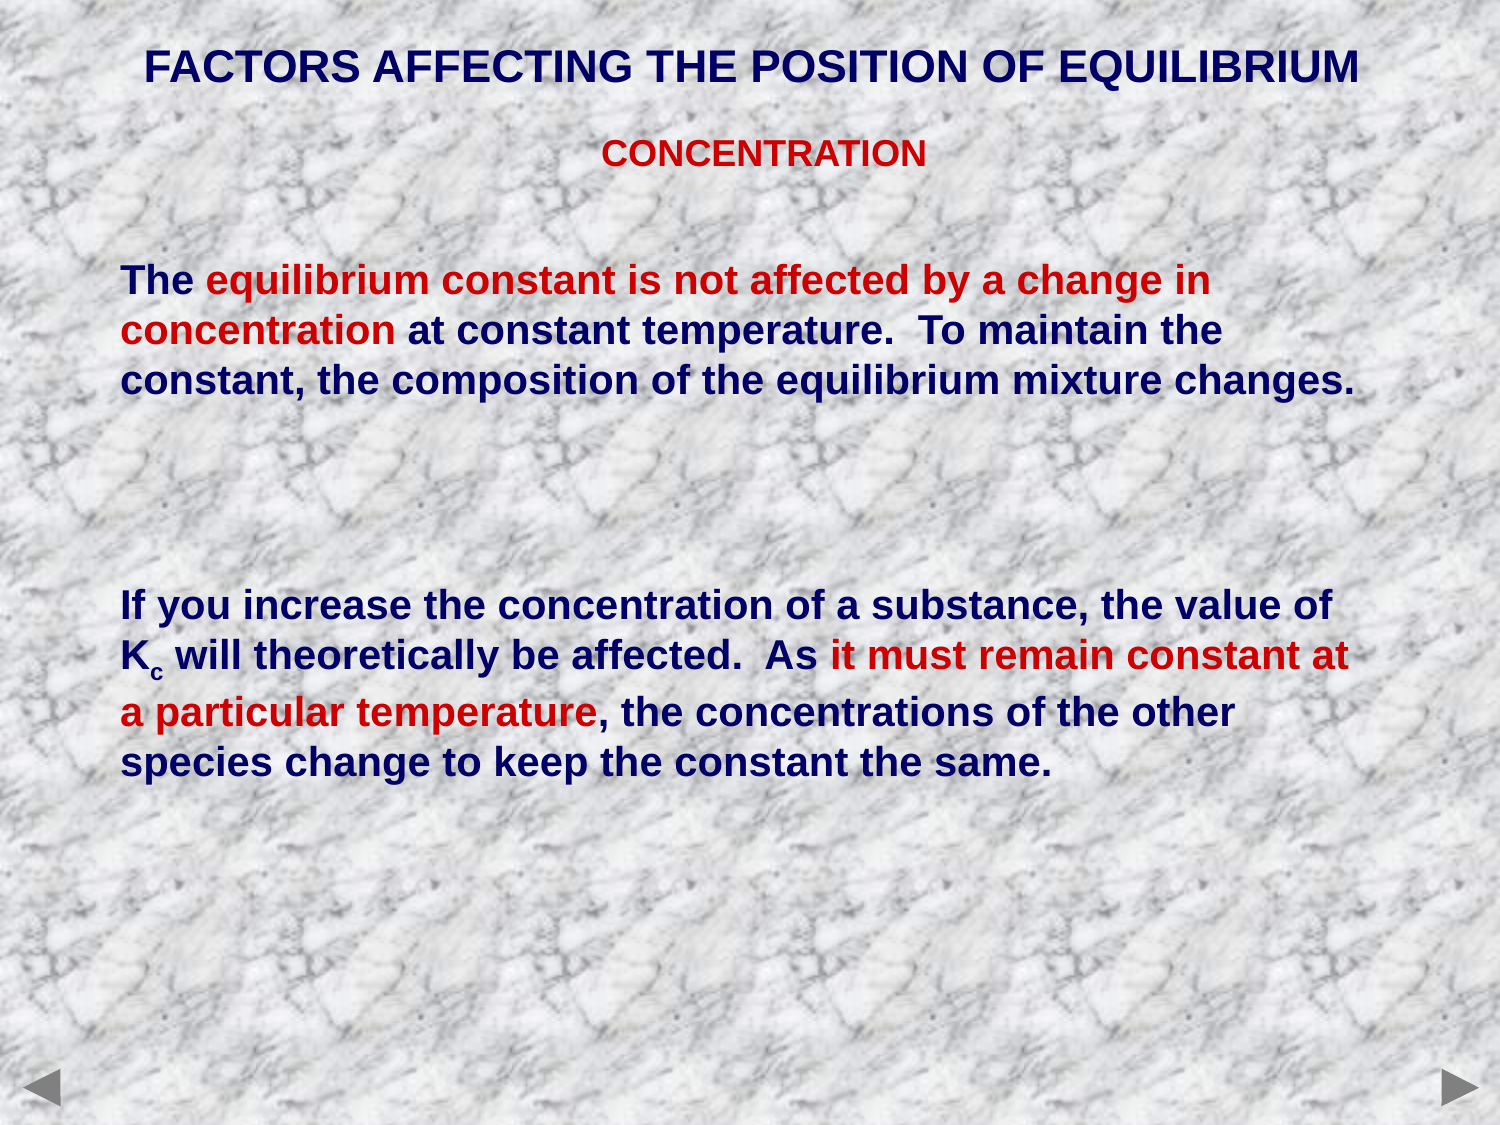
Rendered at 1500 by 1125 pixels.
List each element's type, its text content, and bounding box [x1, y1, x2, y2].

text_box [1420, 1056, 1496, 1121]
text_box [22, 1056, 80, 1121]
text_box The equilibrium constant is not affected by a change in concentration at constant temperature. To maintain the constant, the composition of the equilibrium mixture changes. If you increase the concentration of a substance, the value of Kc will theoretically be affected. As it must remain constant at a particular temperature, the concentrations of the other species change to keep the constant the same. [105, 245, 1387, 793]
text_box CONCENTRATION [49, 121, 1480, 182]
text_box FACTORS AFFECTING THE POSITION OF EQUILIBRIUM [95, 29, 1409, 100]
picture [0, 0, 1500, 1125]
